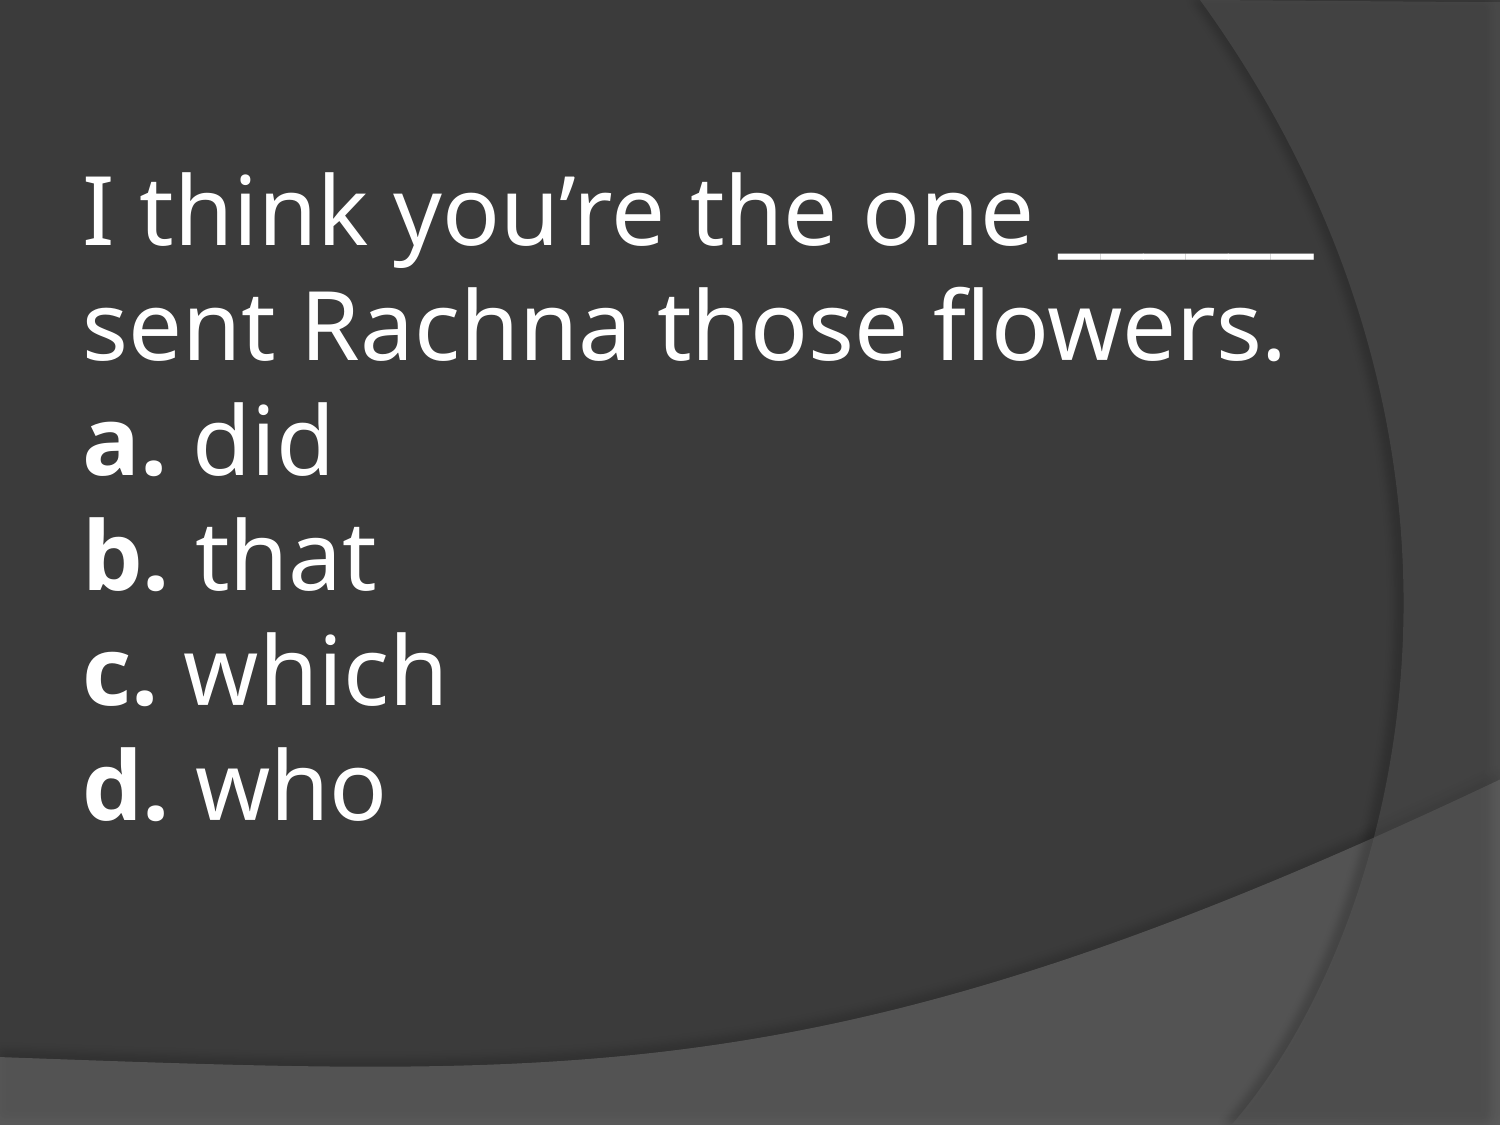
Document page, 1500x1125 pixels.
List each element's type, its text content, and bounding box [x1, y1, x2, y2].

title I think you’re the one ______ sent Rachna those flowers. a. did b. that c. which d. who [75, 45, 1425, 1059]
